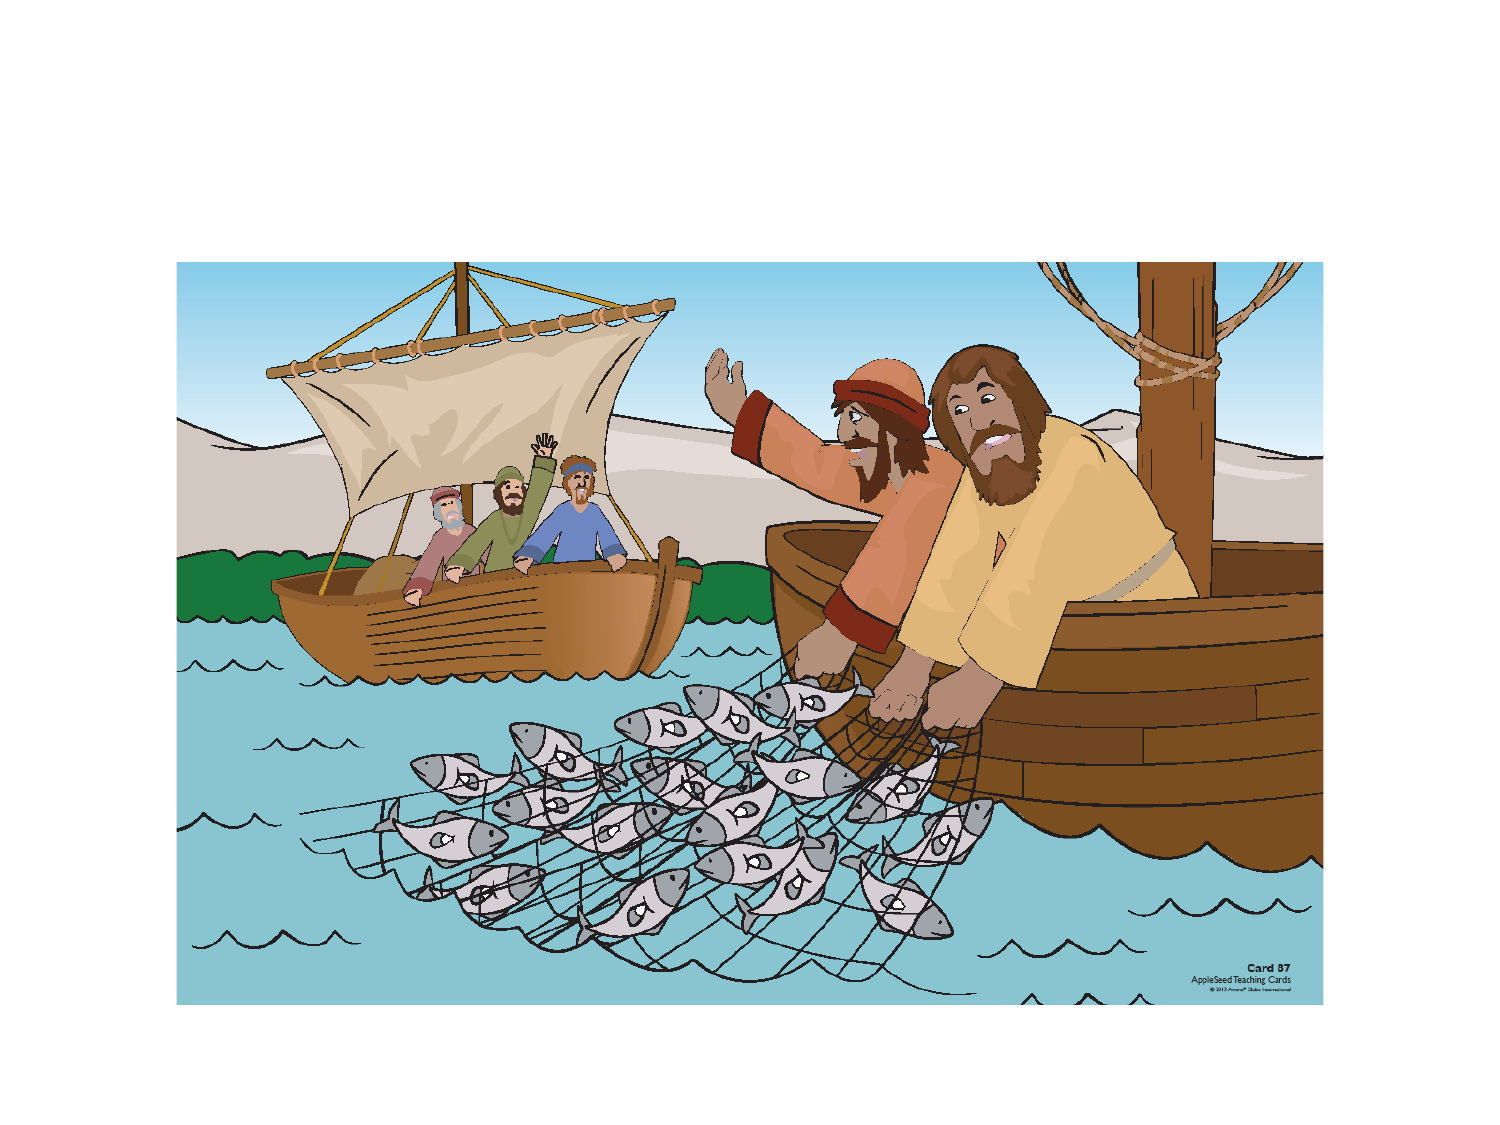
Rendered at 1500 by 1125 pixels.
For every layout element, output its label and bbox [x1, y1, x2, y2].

list [176, 262, 1324, 1006]
